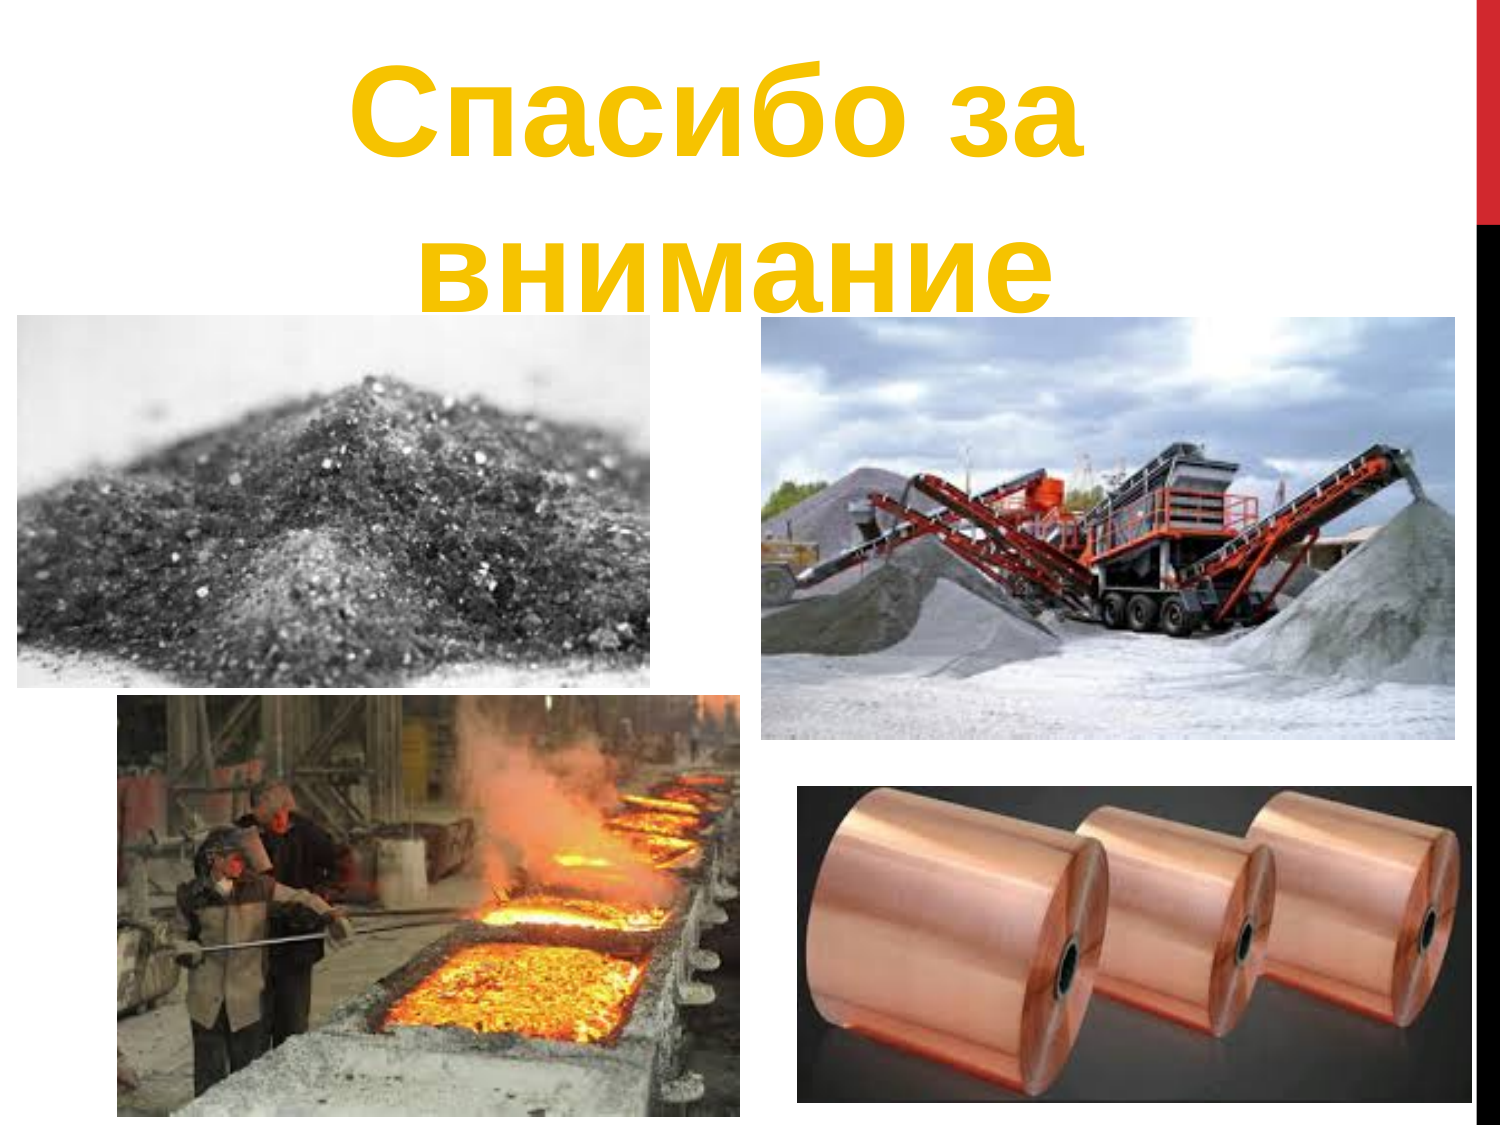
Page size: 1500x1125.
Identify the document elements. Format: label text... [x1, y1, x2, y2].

picture [796, 786, 1473, 1104]
picture [17, 315, 650, 688]
picture [761, 316, 1455, 741]
picture [116, 694, 740, 1118]
list Спасибо за внимание [0, 19, 1471, 350]
